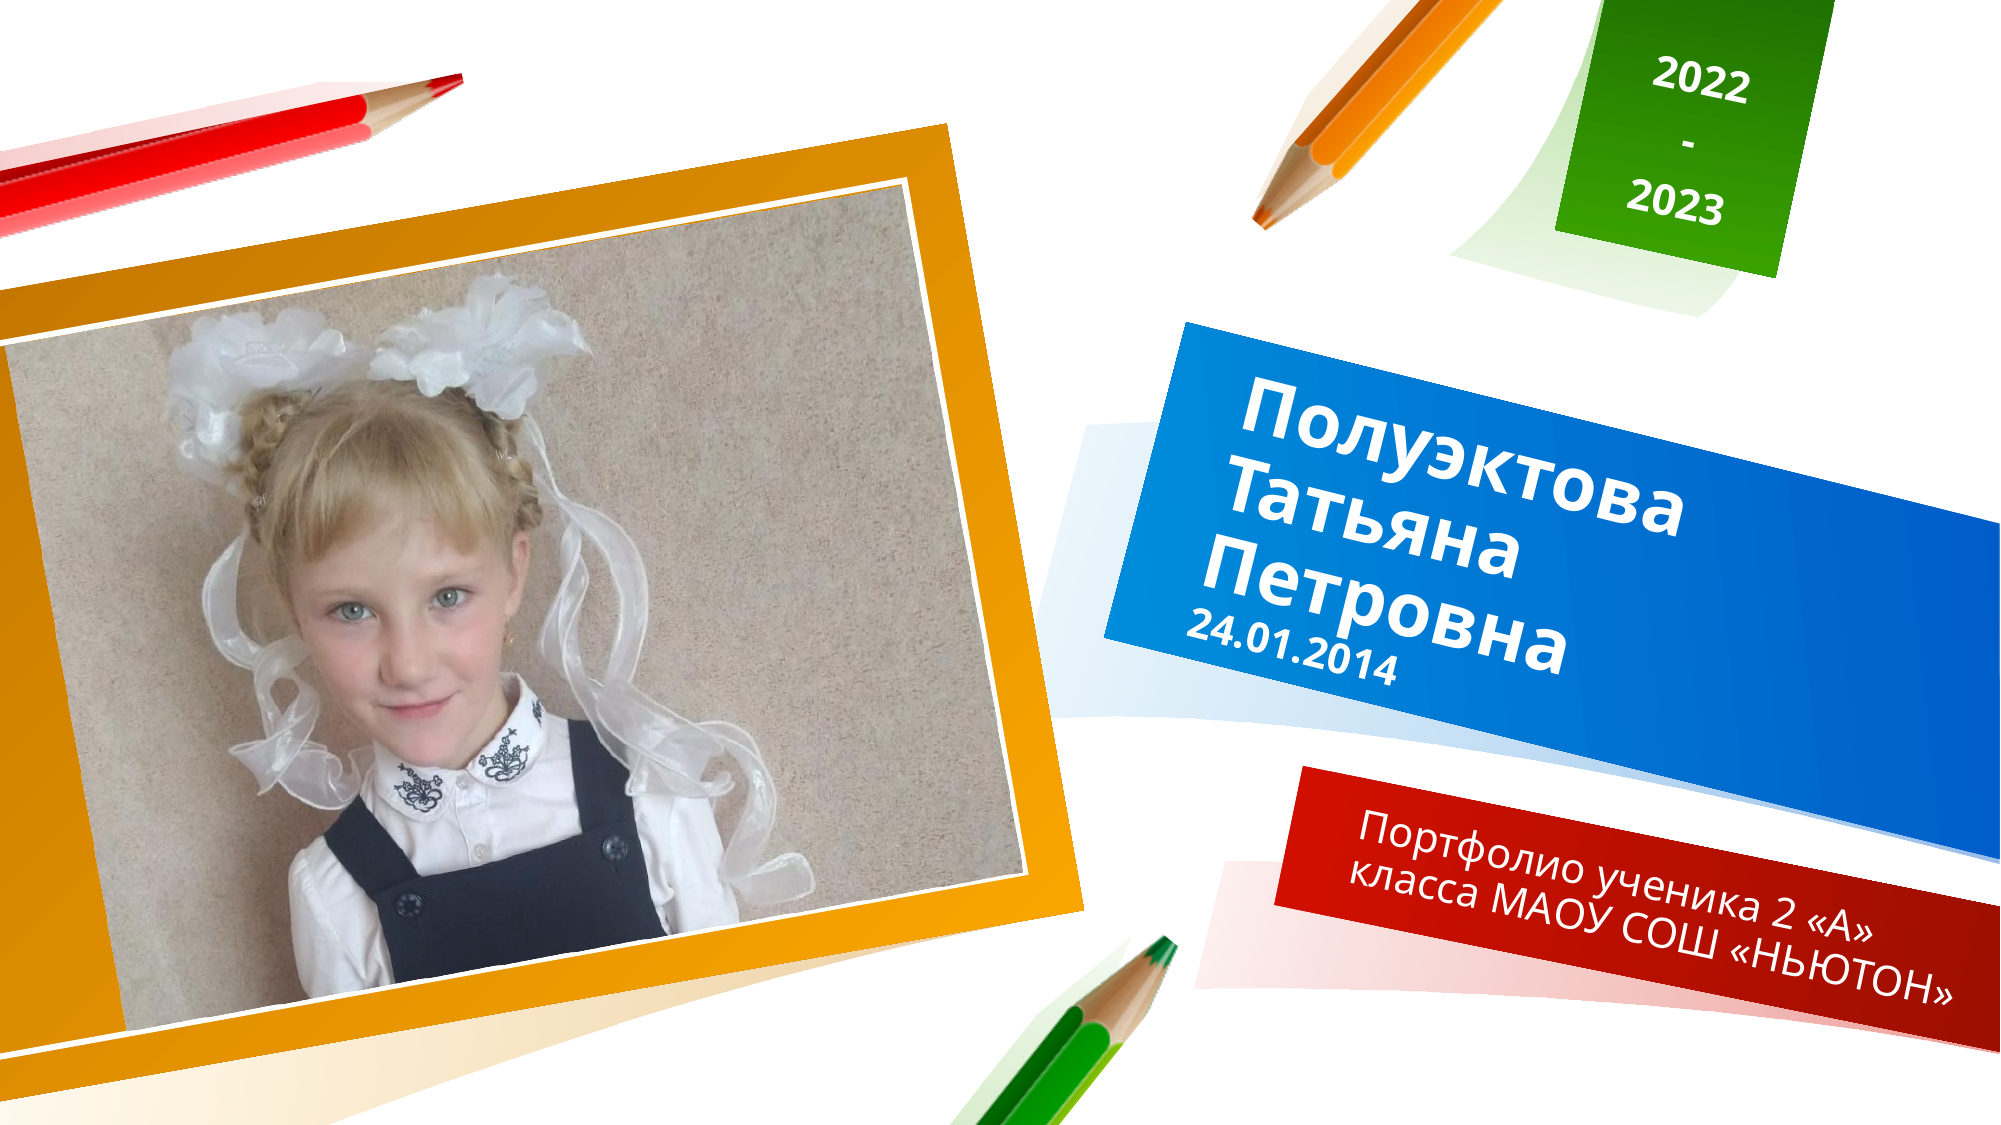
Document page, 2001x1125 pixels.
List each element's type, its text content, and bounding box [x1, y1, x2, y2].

subtitle Портфолио ученика 2 «А» класса МАОУ СОШ «НЬЮТОН» [1325, 775, 1991, 1049]
title Полуэктова Татьяна Петровна 24.01.2014 [1166, 355, 2000, 839]
list 2022 - 2023 [1557, 27, 1821, 259]
picture [0, 72, 1022, 1062]
picture [972, 915, 1193, 1125]
picture [1237, 0, 1511, 251]
